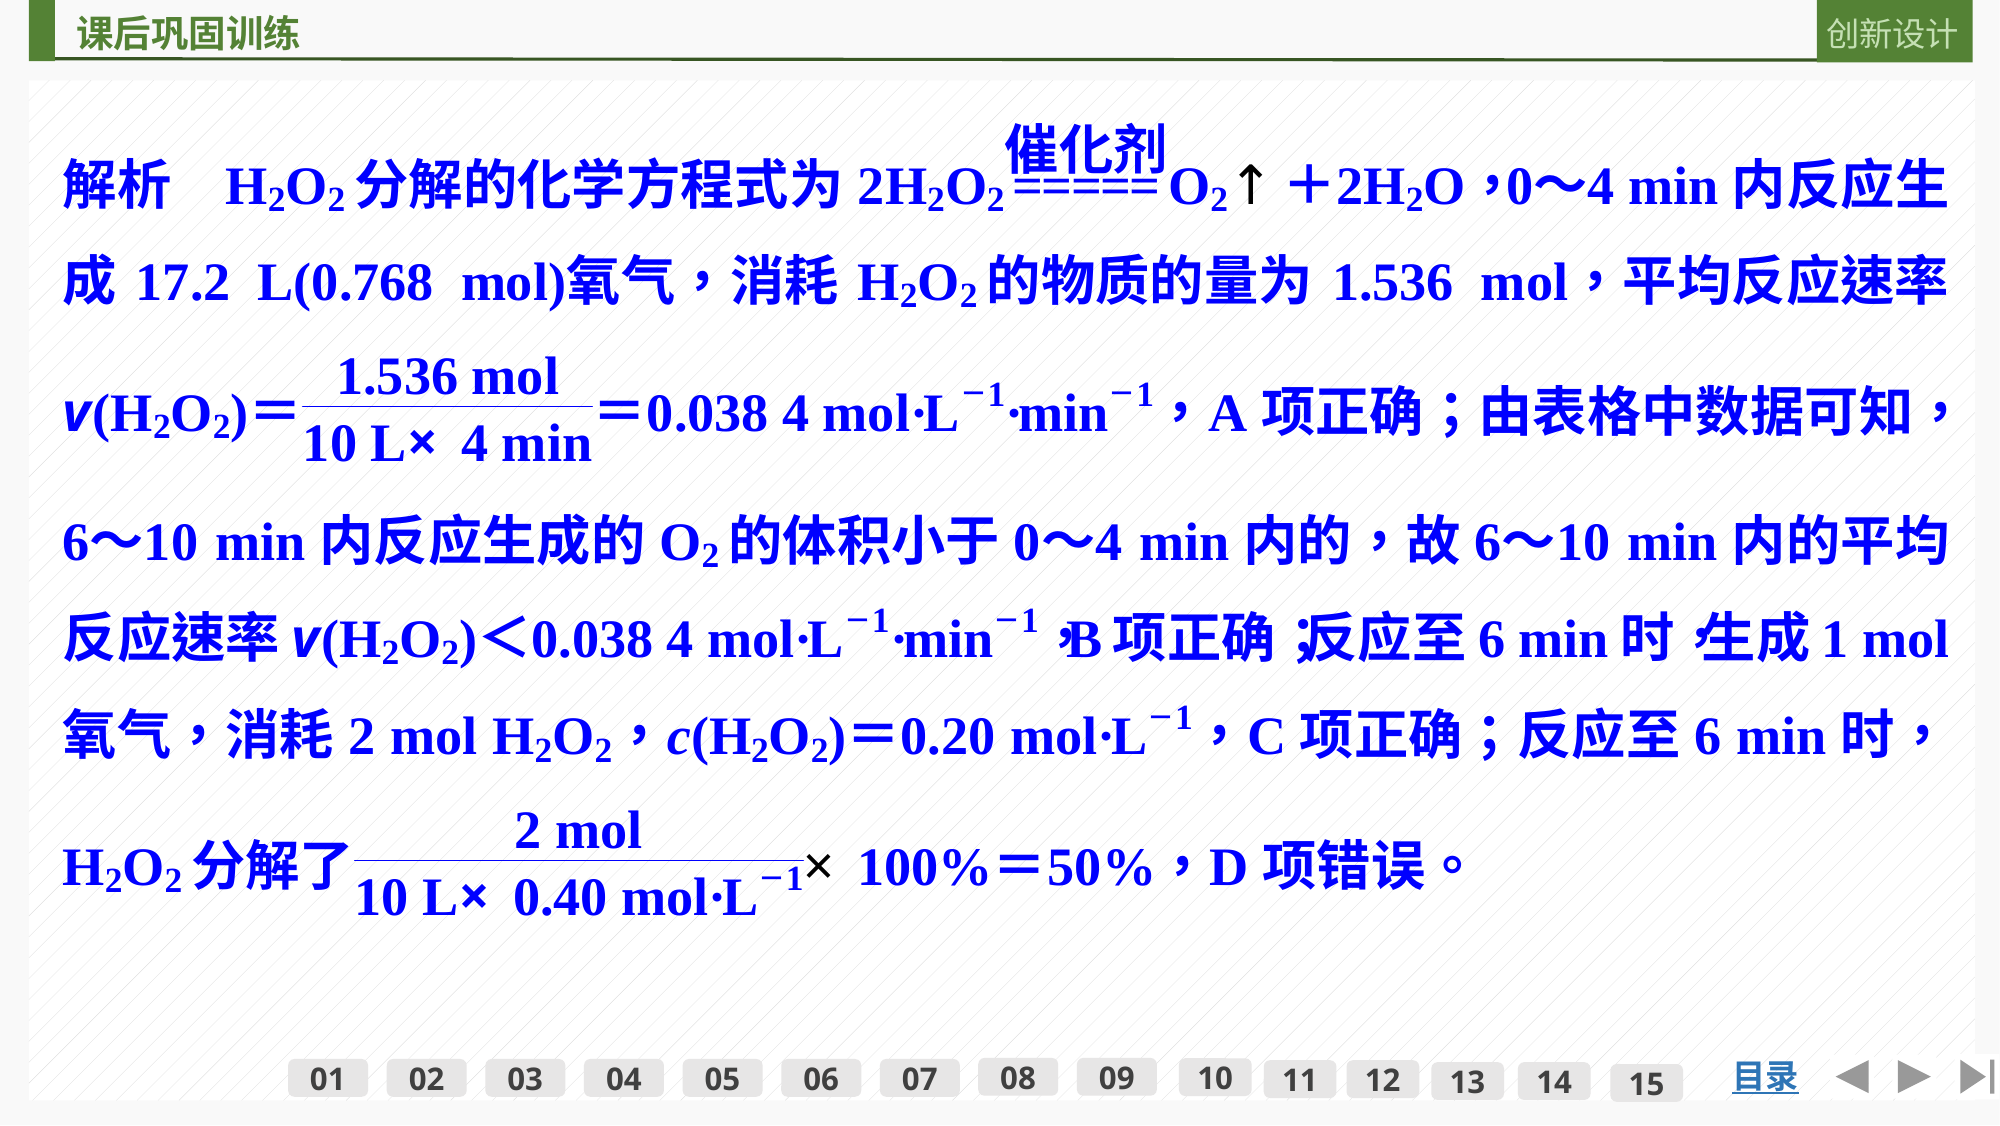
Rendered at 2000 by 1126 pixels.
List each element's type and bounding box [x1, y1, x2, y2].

text_box [62, 102, 1948, 947]
